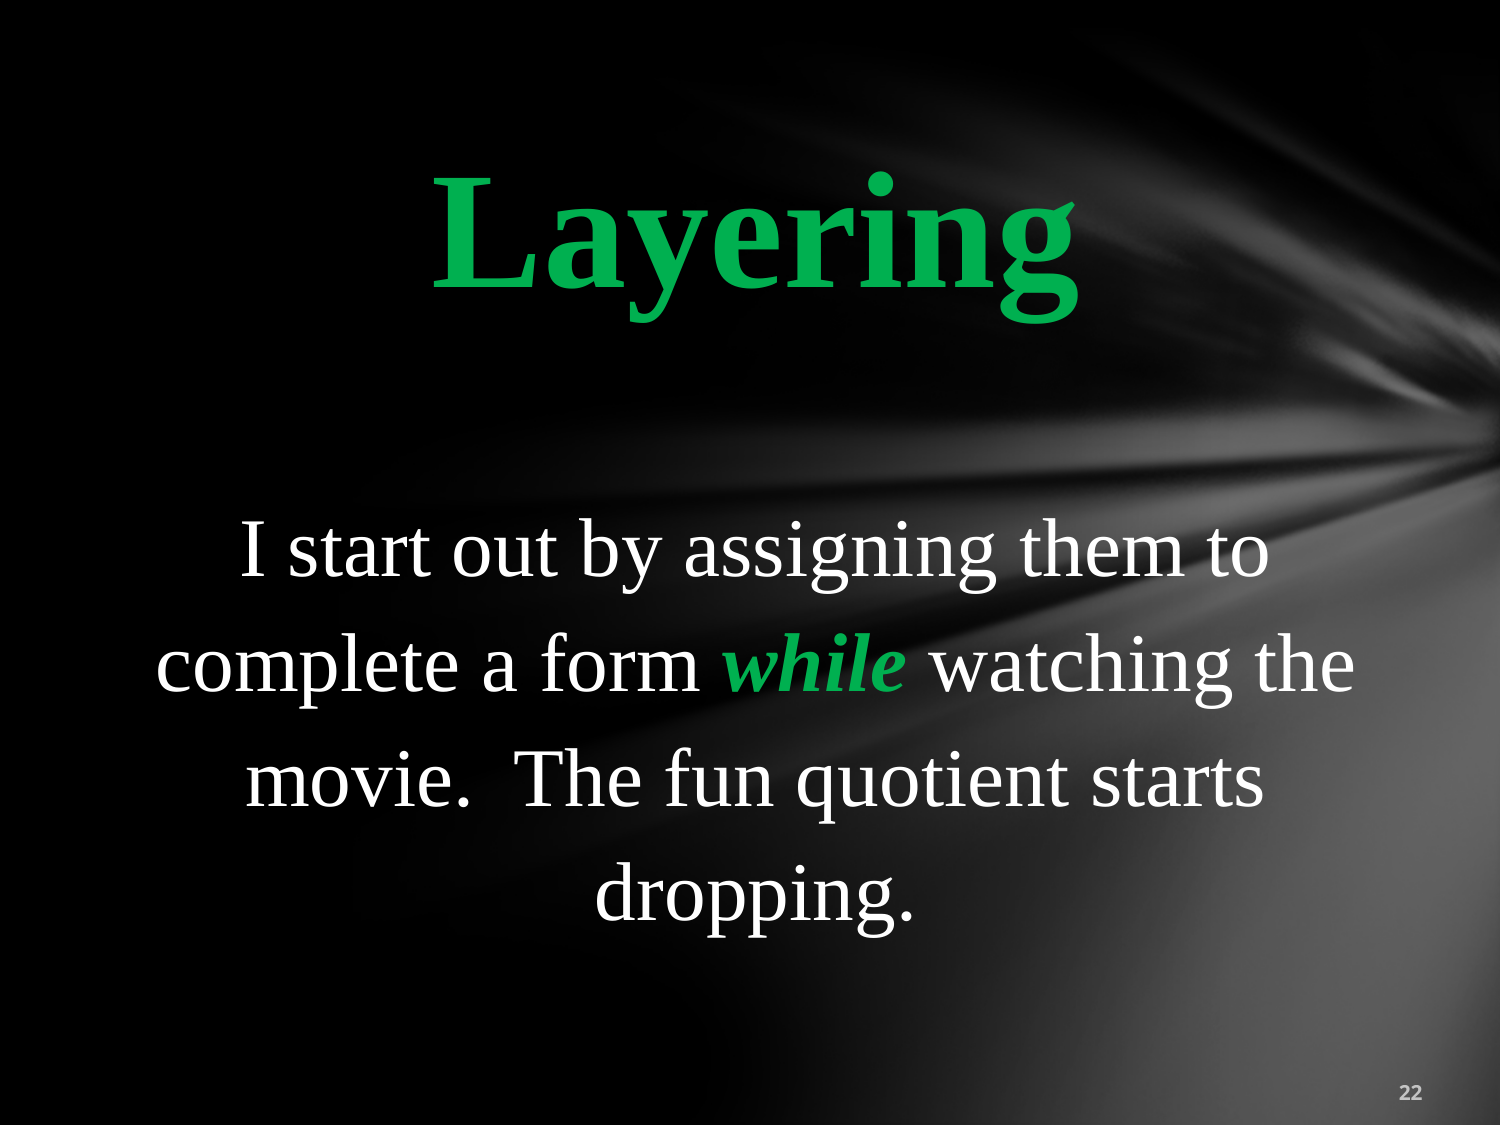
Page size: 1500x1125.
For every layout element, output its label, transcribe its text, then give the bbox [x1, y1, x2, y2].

text_box Layering I start out by assigning them to complete a form while watching the movie. The fun quotient starts dropping. [74, 83, 1438, 945]
slide_number 22 [1293, 1073, 1438, 1115]
